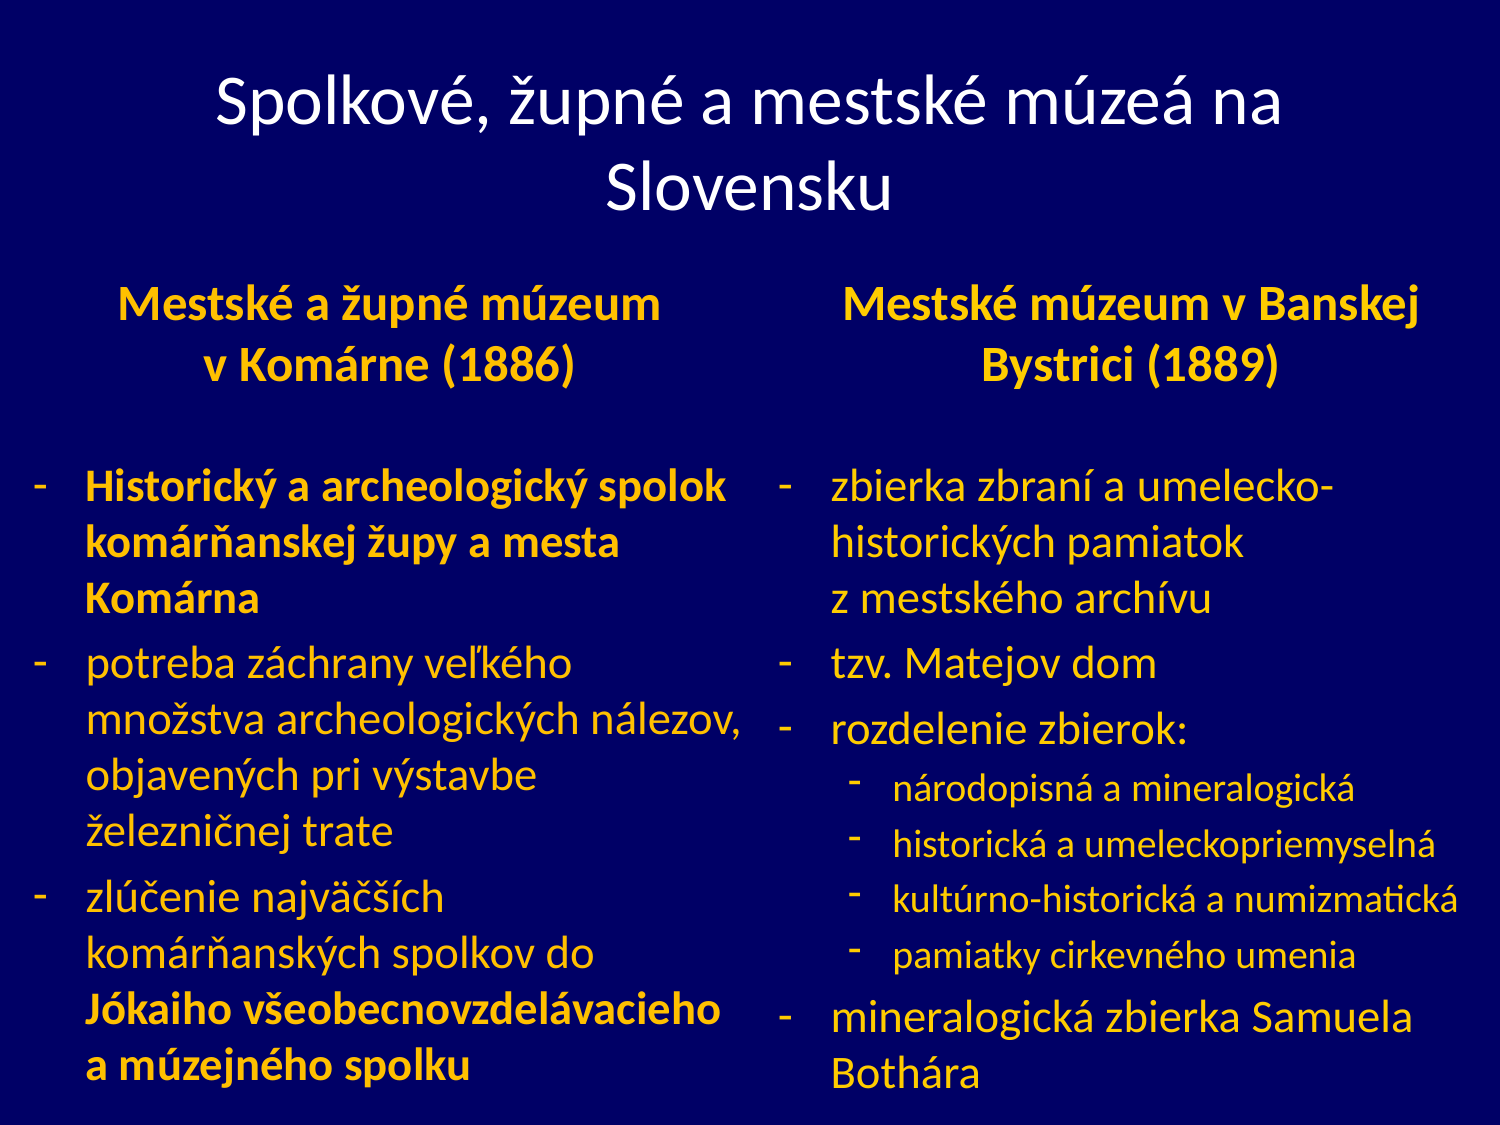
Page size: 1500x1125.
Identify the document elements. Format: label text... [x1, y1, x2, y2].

list Mestské múzeum v Banskej Bystrici (1889) zbierka zbraní a umelecko-historických pamiatok z mestského archívu tzv. Matejov dom rozdelenie zbierok: národopisná a mineralogická historická a umeleckopriemyselná kultúrno-historická a numizmatická pamiatky cirkevného umenia mineralogická zbierka Samuela Bothára [762, 262, 1500, 1106]
title Spolkové, župné a mestské múzeá na Slovensku [75, 45, 1425, 233]
list Mestské a župné múzeum v Komárne (1886) Historický a archeologický spolok komárňanskej župy a mesta Komárna potreba záchrany veľkého množstva archeologických nálezov, objavených pri výstavbe železničnej trate zlúčenie najväčších komárňanských spolkov do Jókaiho všeobecnovzdelávacieho a múzejného spolku [17, 262, 762, 1106]
